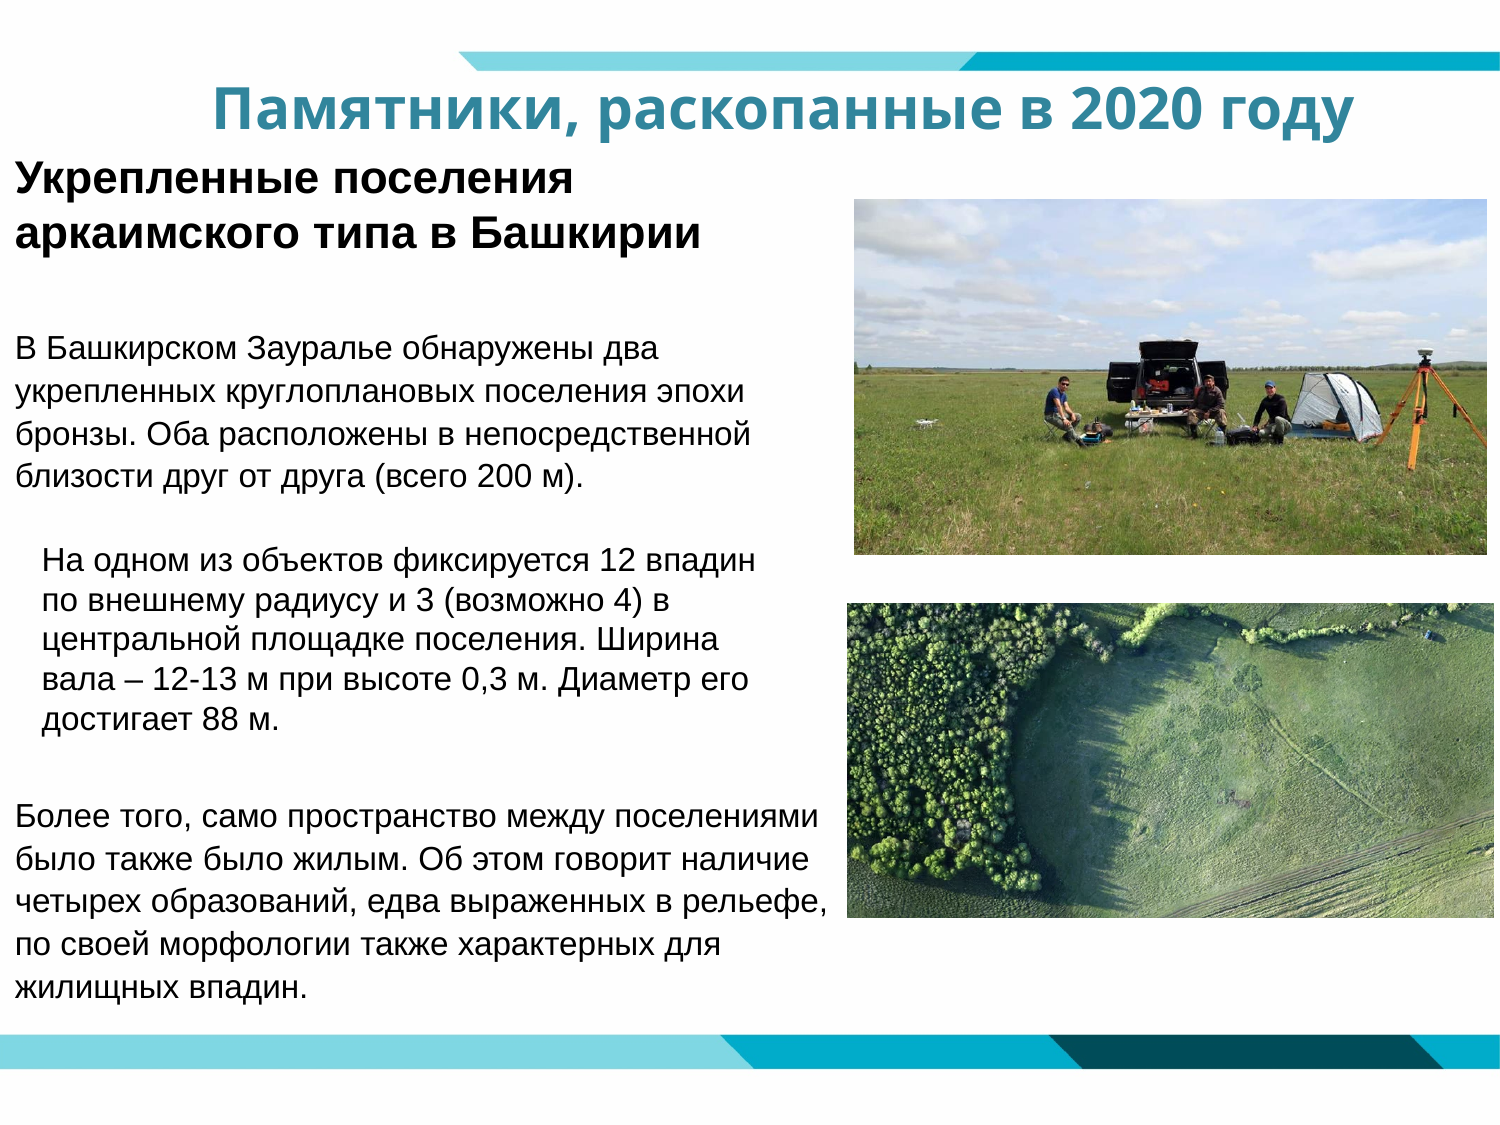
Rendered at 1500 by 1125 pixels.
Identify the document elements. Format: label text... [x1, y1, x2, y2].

text_box В Башкирском Зауралье обнаружены два укрепленных круглоплановых поселения эпохи бронзы. Оба расположены в непосредственной близости друг от друга (всего 200 м). [0, 316, 848, 502]
text_box Укрепленные поселения аркаимского типа в Башкирии [0, 140, 757, 266]
text_box Памятники, раскопанные в 2020 году [81, 64, 1485, 150]
text_box Более того, само пространство между поселениями было также было жилым. Об этом говорит наличие четырех образований, едва выраженных в рельефе, по своей морфологии также характерных для жилищных впадин. [0, 784, 851, 1013]
text_box На одном из объектов фиксируется 12 впадин по внешнему радиусу и 3 (возможно 4) в центральной площадке поселения. Ширина вала – 12-13 м при высоте 0,3 м. Диаметр его достигает 88 м. [26, 530, 784, 745]
picture [0, 0, 1500, 1125]
